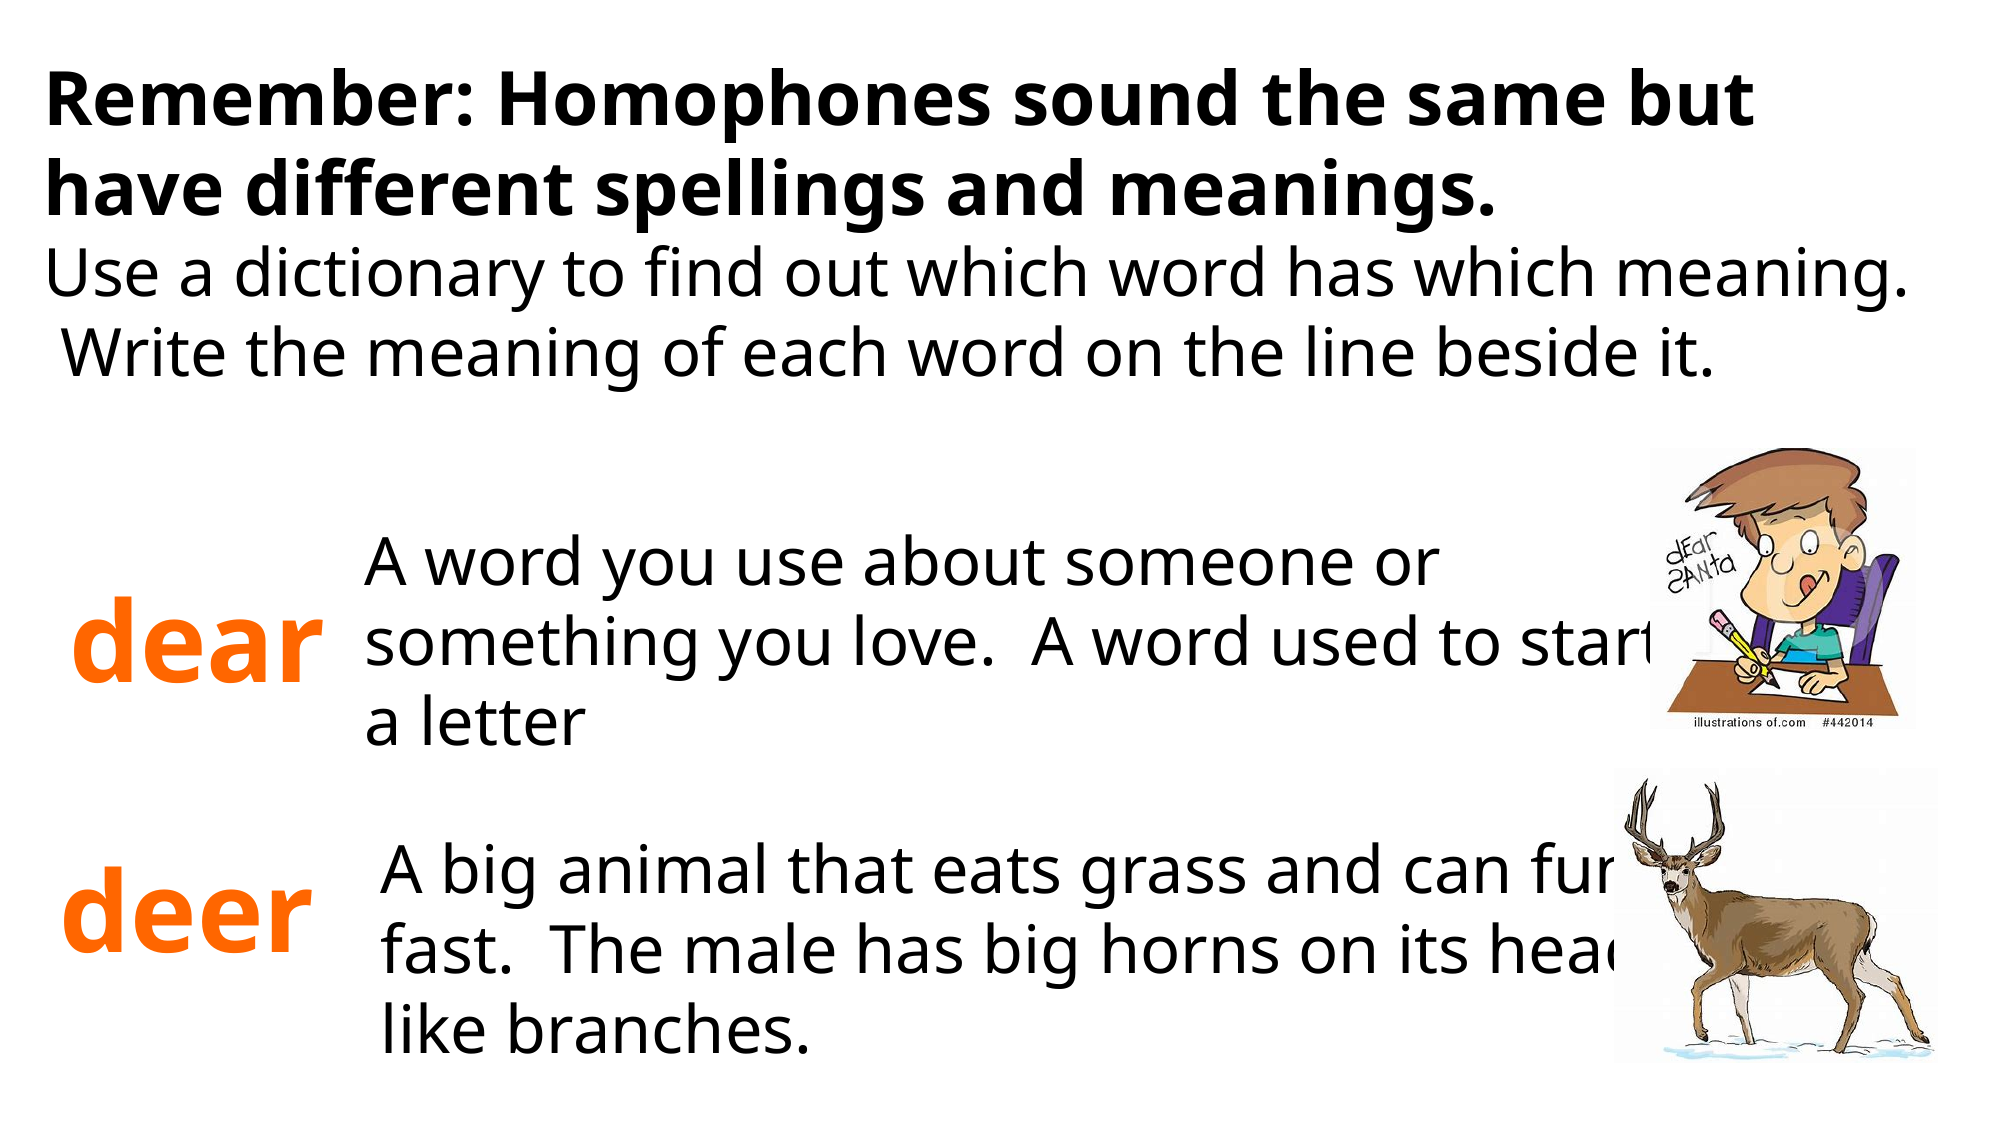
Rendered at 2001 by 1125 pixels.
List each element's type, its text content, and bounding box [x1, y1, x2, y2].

picture [1649, 448, 1916, 729]
picture [1614, 768, 1938, 1063]
text_box A big animal that eats grass and can fun fast. The male has big horns on its head like branches. [366, 819, 1725, 1075]
text_box A word you use about someone or something you love. A word used to start a letter [350, 511, 1709, 766]
text_box Remember: Homophones sound the same but have different spellings and meanings. Use a dictionary to find out which word has which meaning. Write the meaning of each word on the line beside it. [28, 42, 1938, 398]
text_box dear deer [44, 562, 367, 983]
